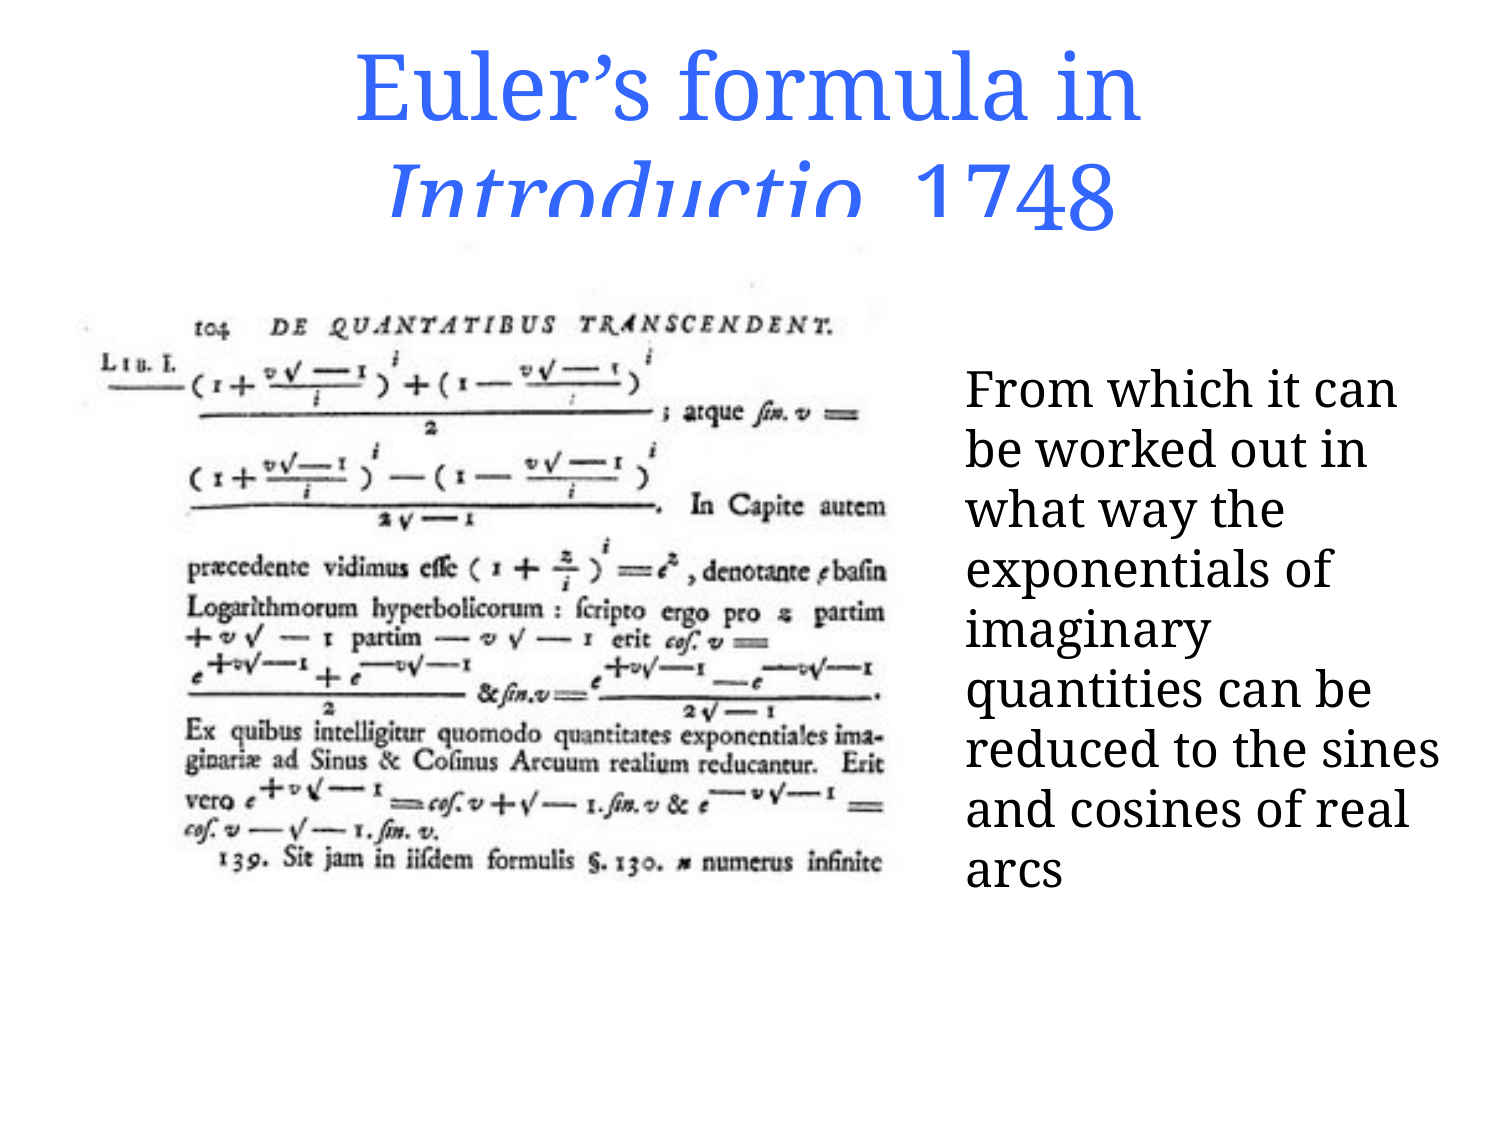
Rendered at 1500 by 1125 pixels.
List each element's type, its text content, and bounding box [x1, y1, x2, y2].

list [17, 217, 1009, 882]
title Euler’s formula in Introductio, 1748 [75, 45, 1425, 233]
text_box From which it can be worked out in what way the exponentials of imaginary quantities can be reduced to the sines and cosines of real arcs [950, 349, 1477, 905]
